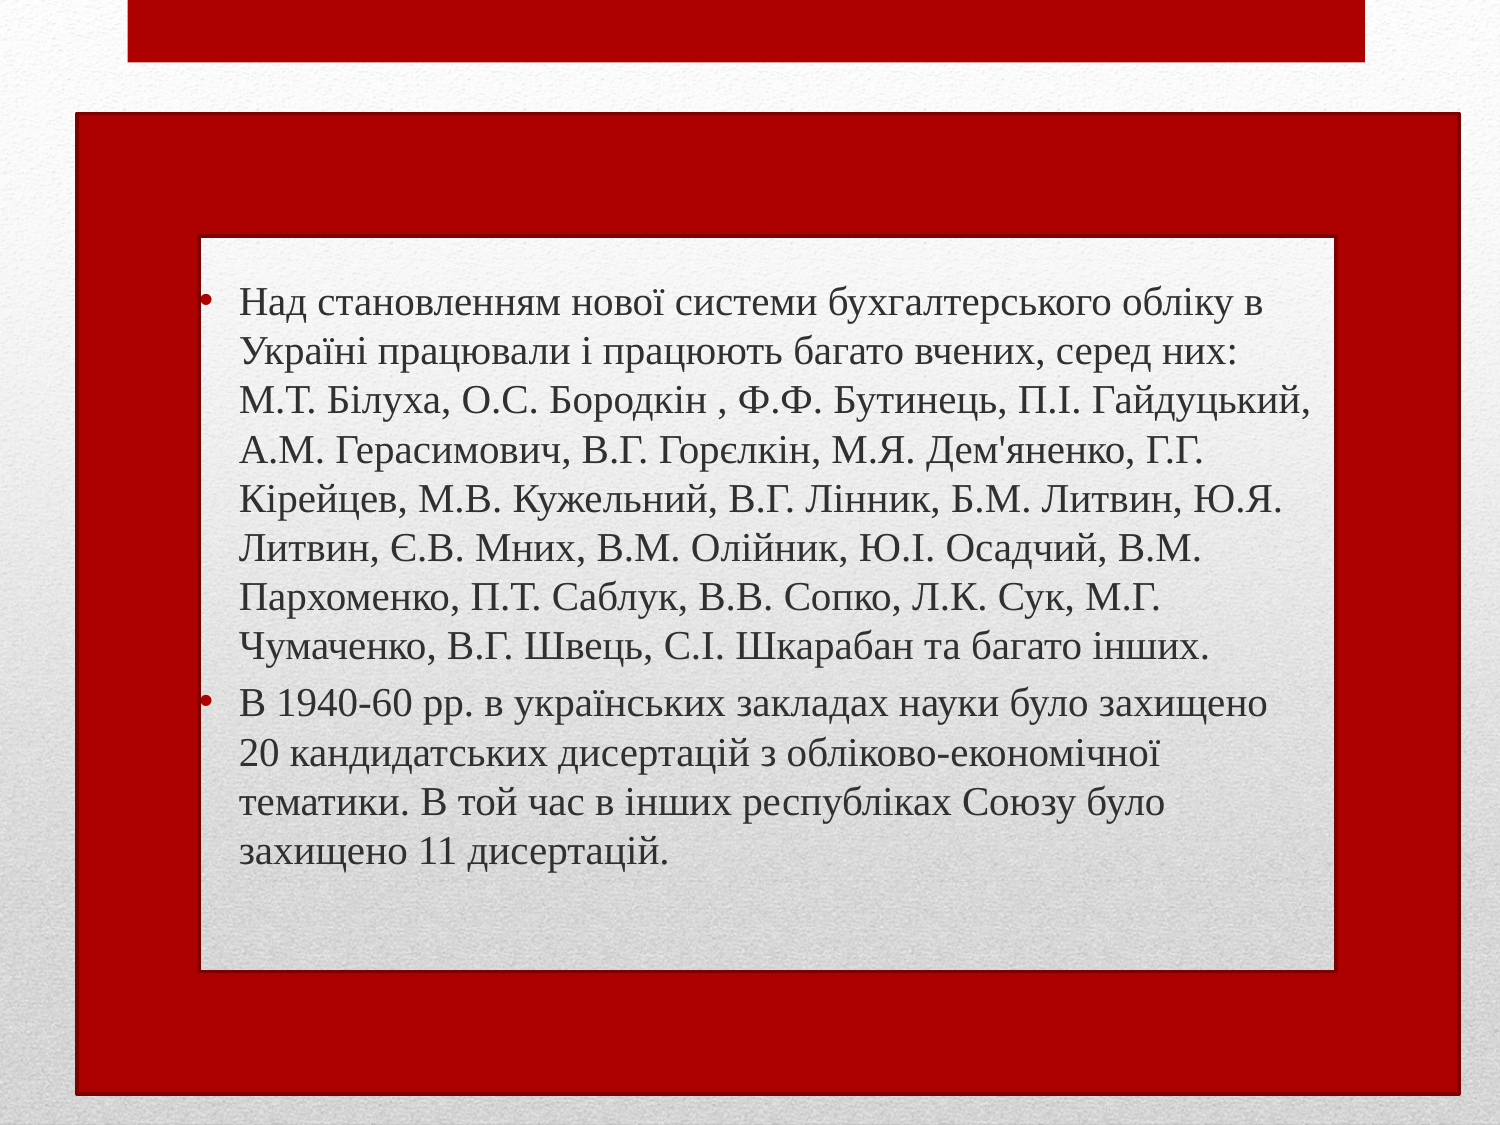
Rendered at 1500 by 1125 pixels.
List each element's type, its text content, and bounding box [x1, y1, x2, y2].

list Над становленням нової системи бухгалтерського обліку в Україні працювали і працюють багато вчених, серед них: М.Т. Білуха, О.С. Бородкін , Ф.Ф. Бутинець, П.І. Гайдуцький, А.М. Герасимович, В.Г. Горєлкін, М.Я. Дем'яненко, Г.Г. Кірейцев, М.В. Кужельний, В.Г. Лінник, Б.М. Литвин, Ю.Я. Литвин, Є.В. Мних, В.М. Олійник, Ю.І. Осадчий, В.М. Пархоменко, П.Т. Саблук, В.В. Сопко, Л.К. Сук, М.Г. Чумаченко, В.Г. Швець, С.І. Шкарабан та багато інших. В 1940-60 рр. в українських закладах науки було захищено 20 кандидатських дисертацій з обліково-економічної тематики. В той час в інших республіках Союзу було захищено 11 дисертацій. [201, 267, 1329, 929]
text_box [75, 112, 1461, 1096]
